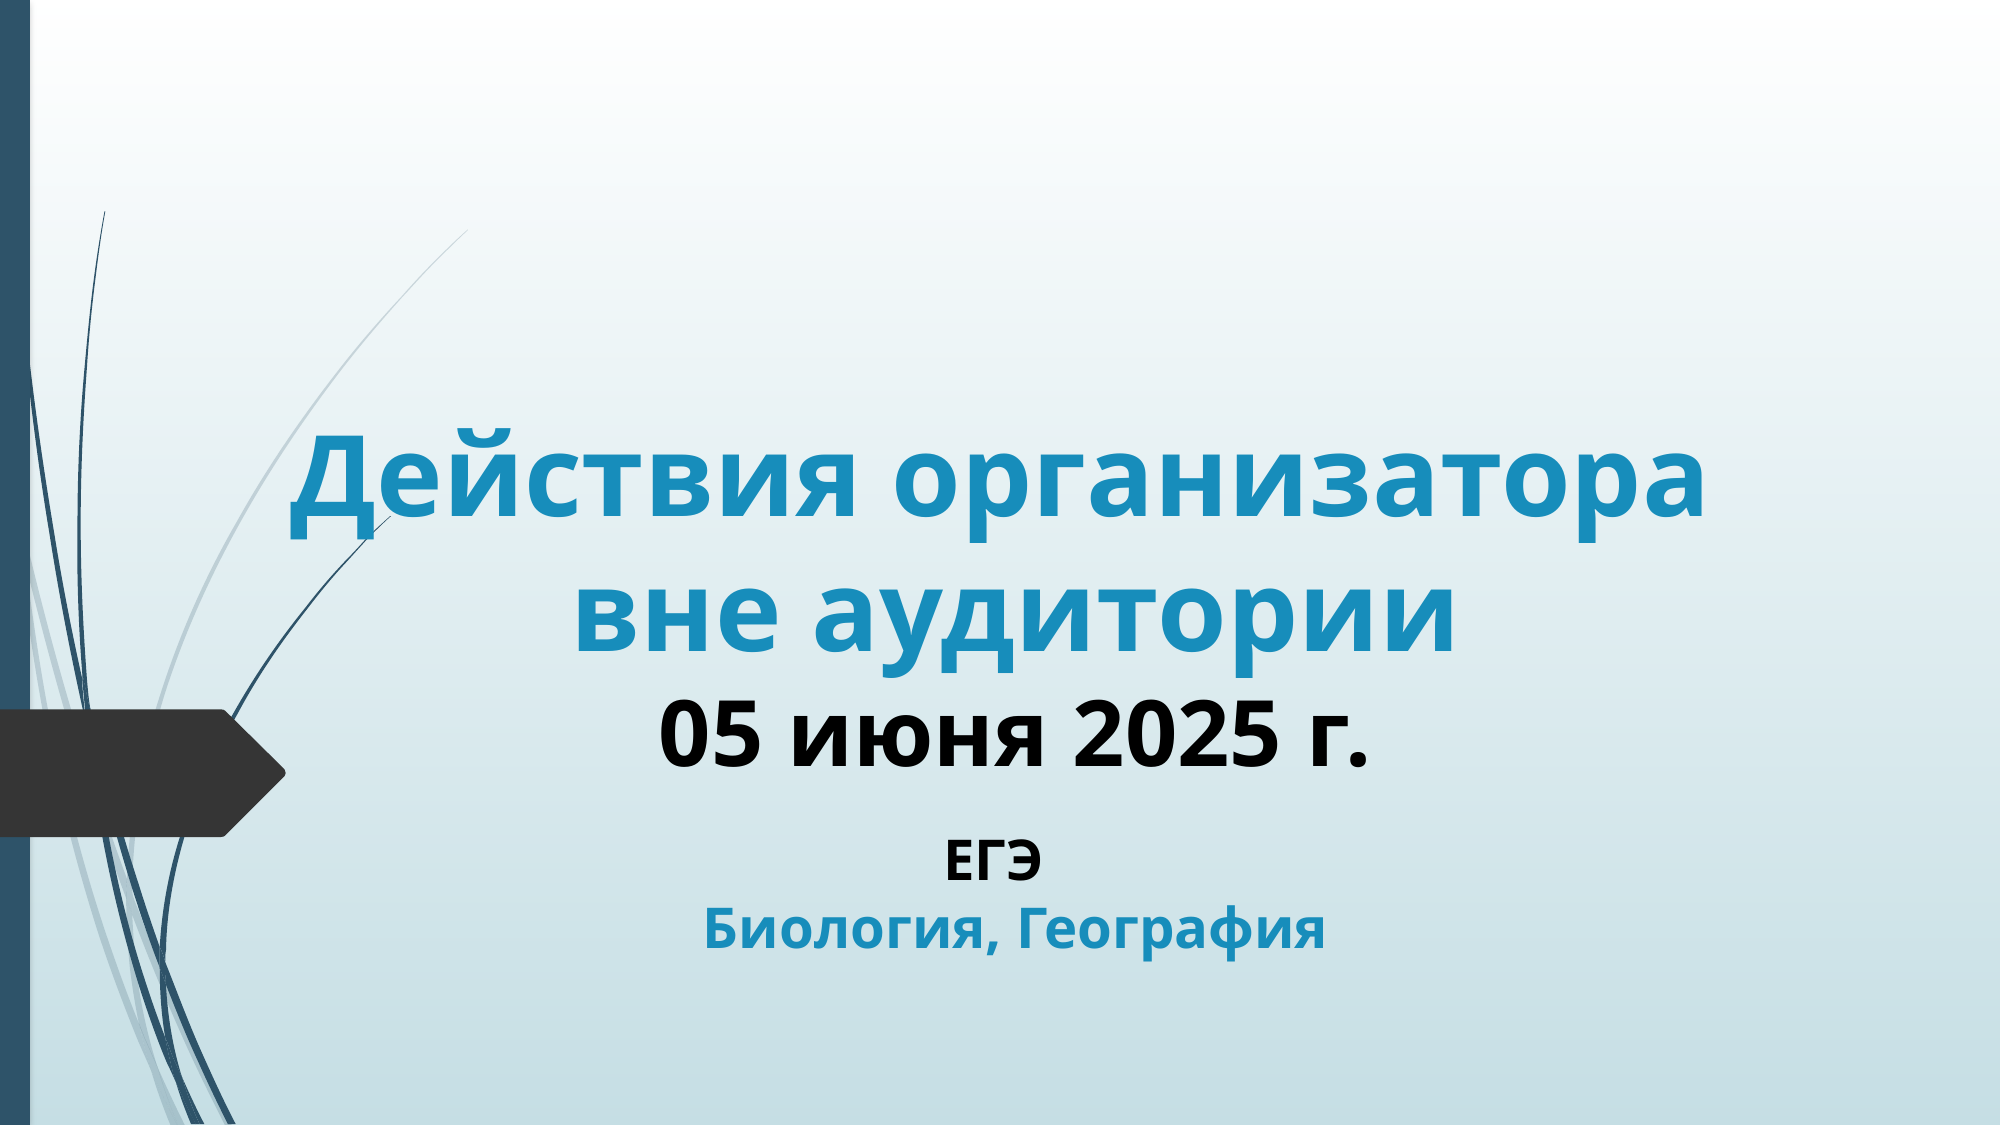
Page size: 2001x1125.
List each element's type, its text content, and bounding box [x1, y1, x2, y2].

title Действия организатора вне аудитории 05 июня 2025 г. ЕГЭ Биология, География [267, 58, 1764, 1035]
